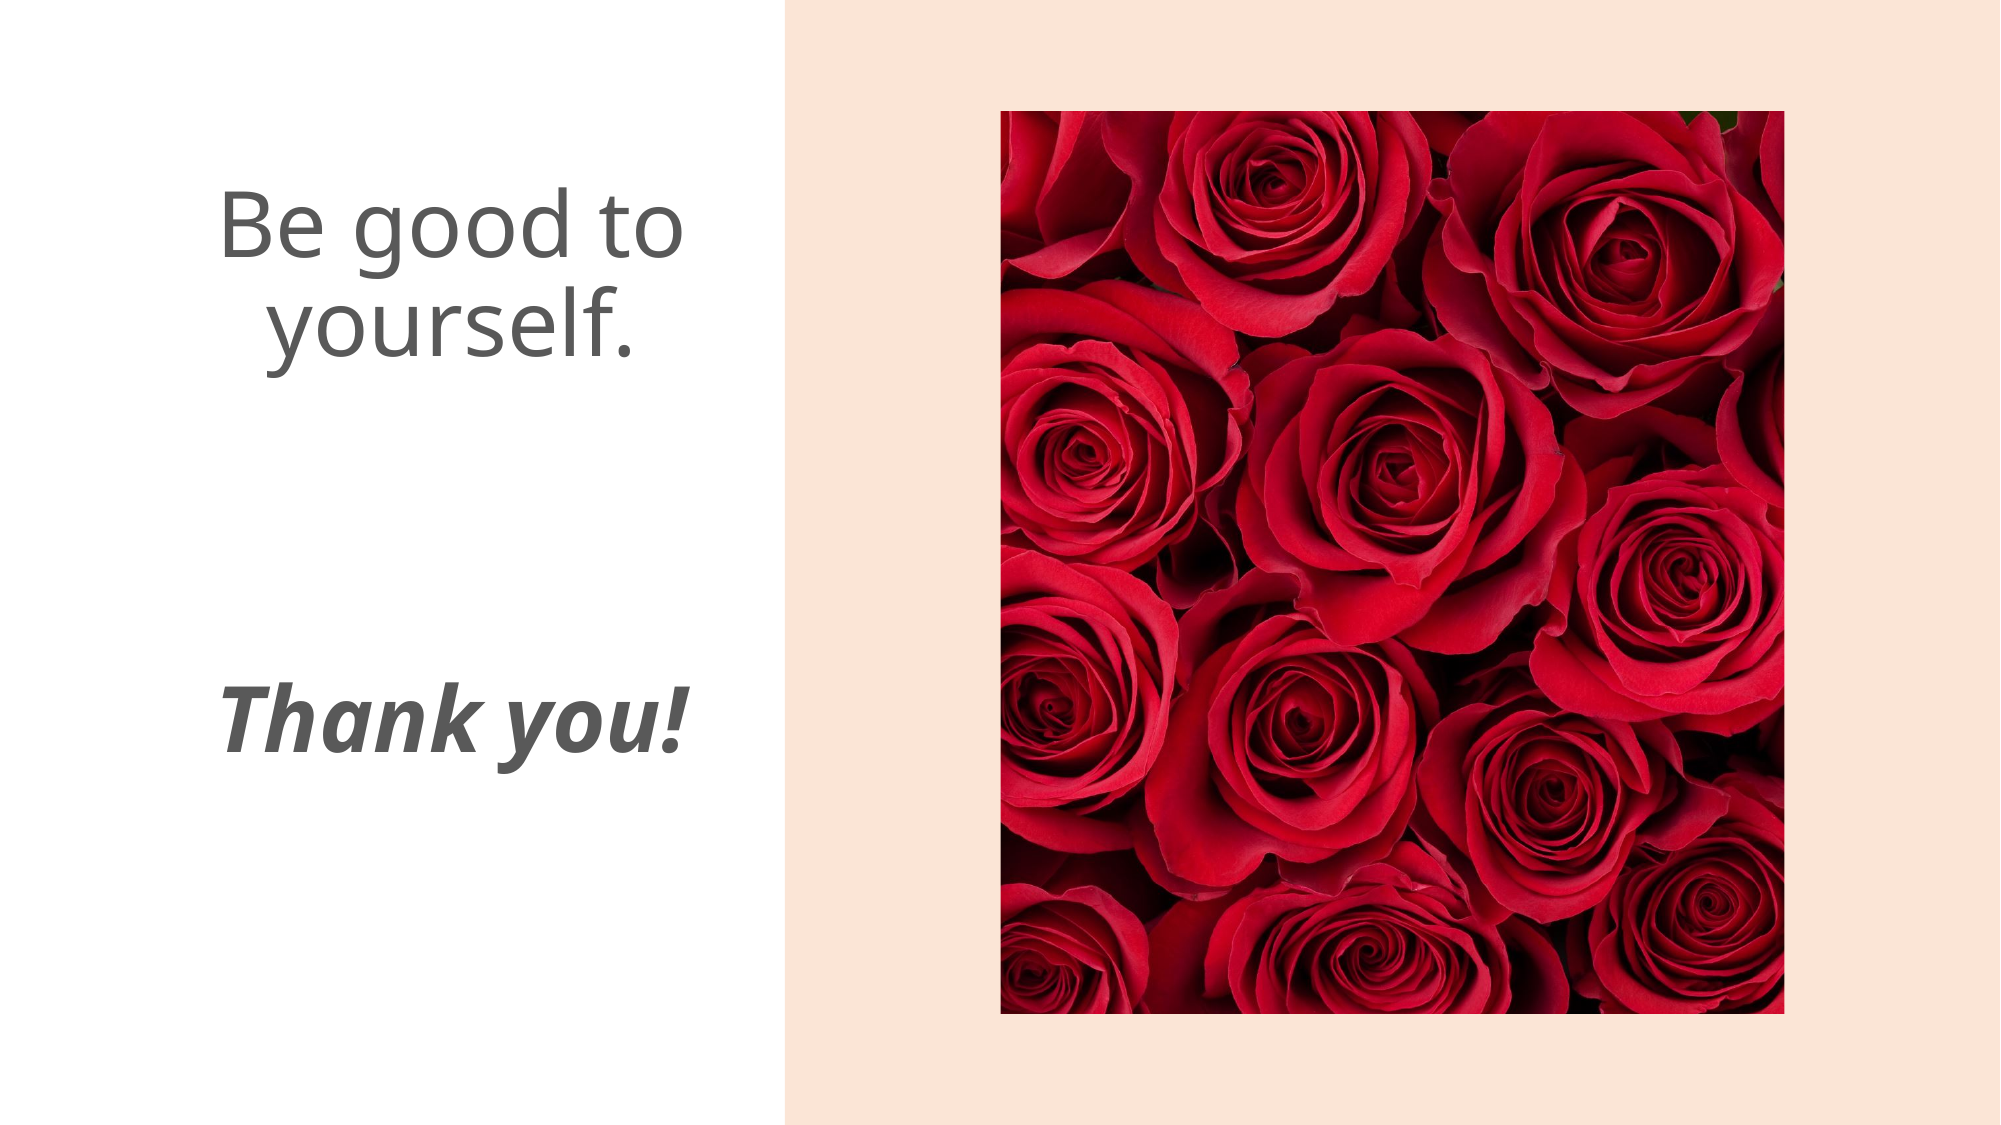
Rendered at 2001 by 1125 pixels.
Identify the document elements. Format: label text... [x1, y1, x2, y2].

title Be good to yourself. Thank you! [153, 111, 750, 781]
text_box [784, 0, 2000, 1125]
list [1000, 111, 1785, 1014]
text_box [0, 0, 784, 1125]
